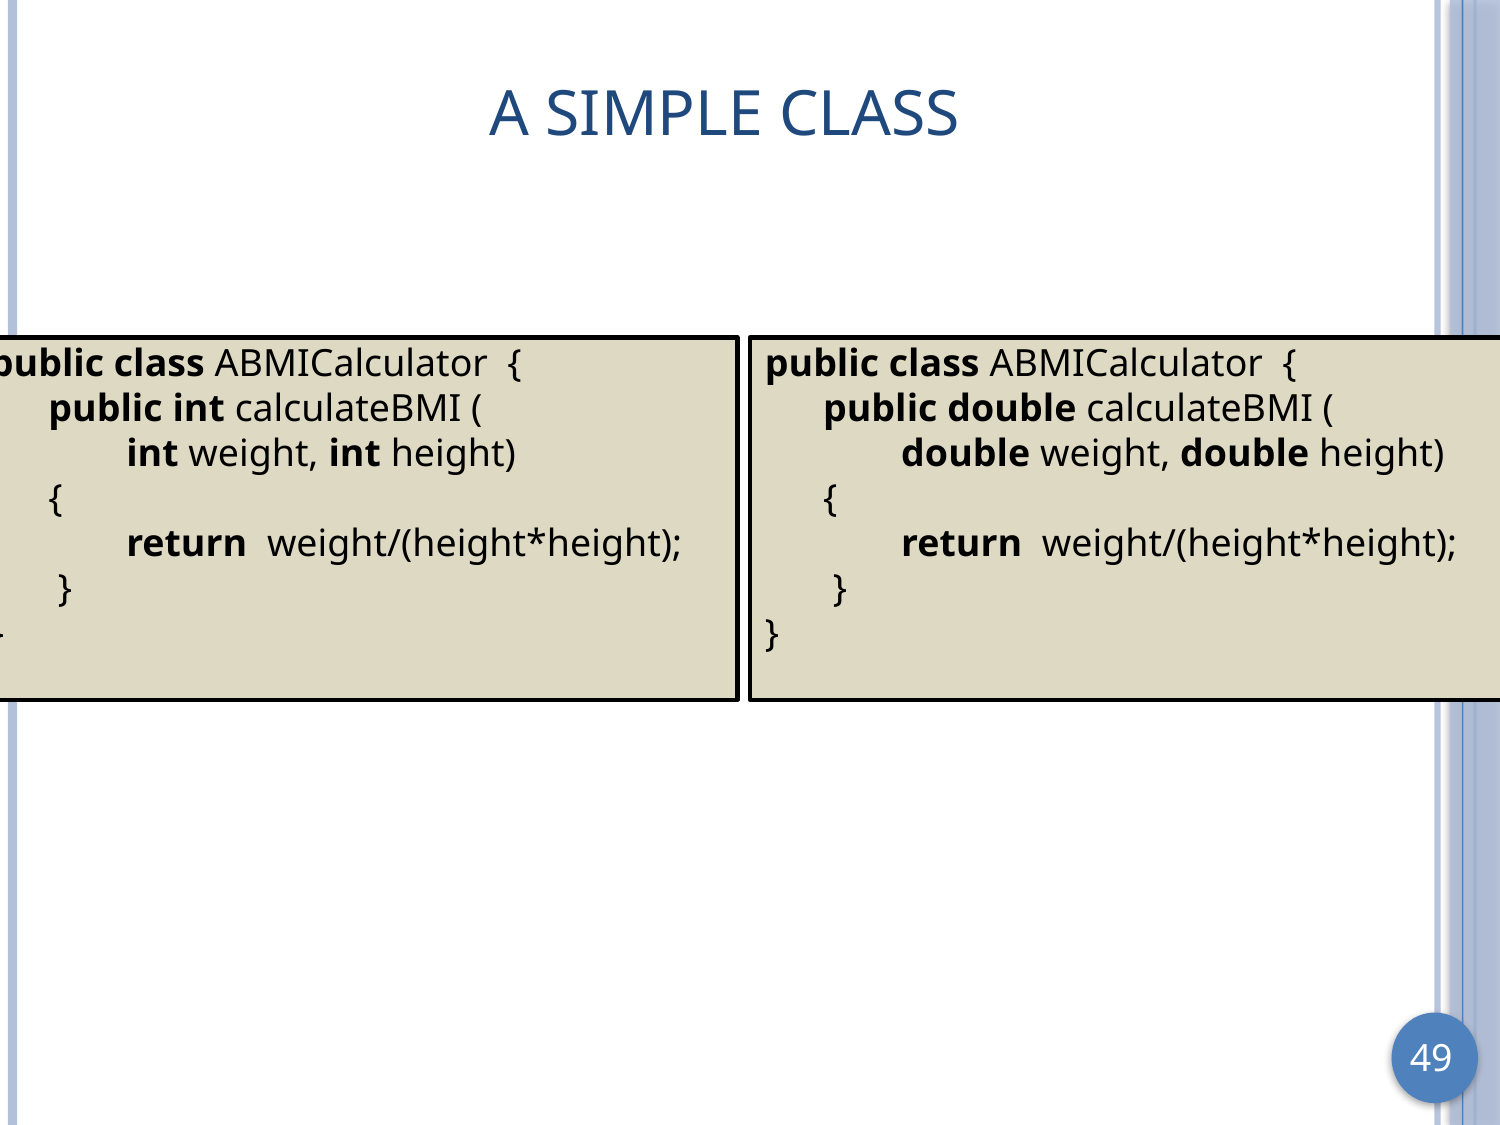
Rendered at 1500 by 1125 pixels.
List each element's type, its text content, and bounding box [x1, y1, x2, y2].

text_box public class ABMICalculator { public int calculateBMI ( int weight, int height) { return weight/(height*height); } } [0, 335, 740, 702]
text_box public class ABMICalculator { public double calculateBMI ( double weight, double height) { return weight/(height*height); } } [748, 335, 1500, 702]
title A Simple Class [75, 45, 1375, 175]
